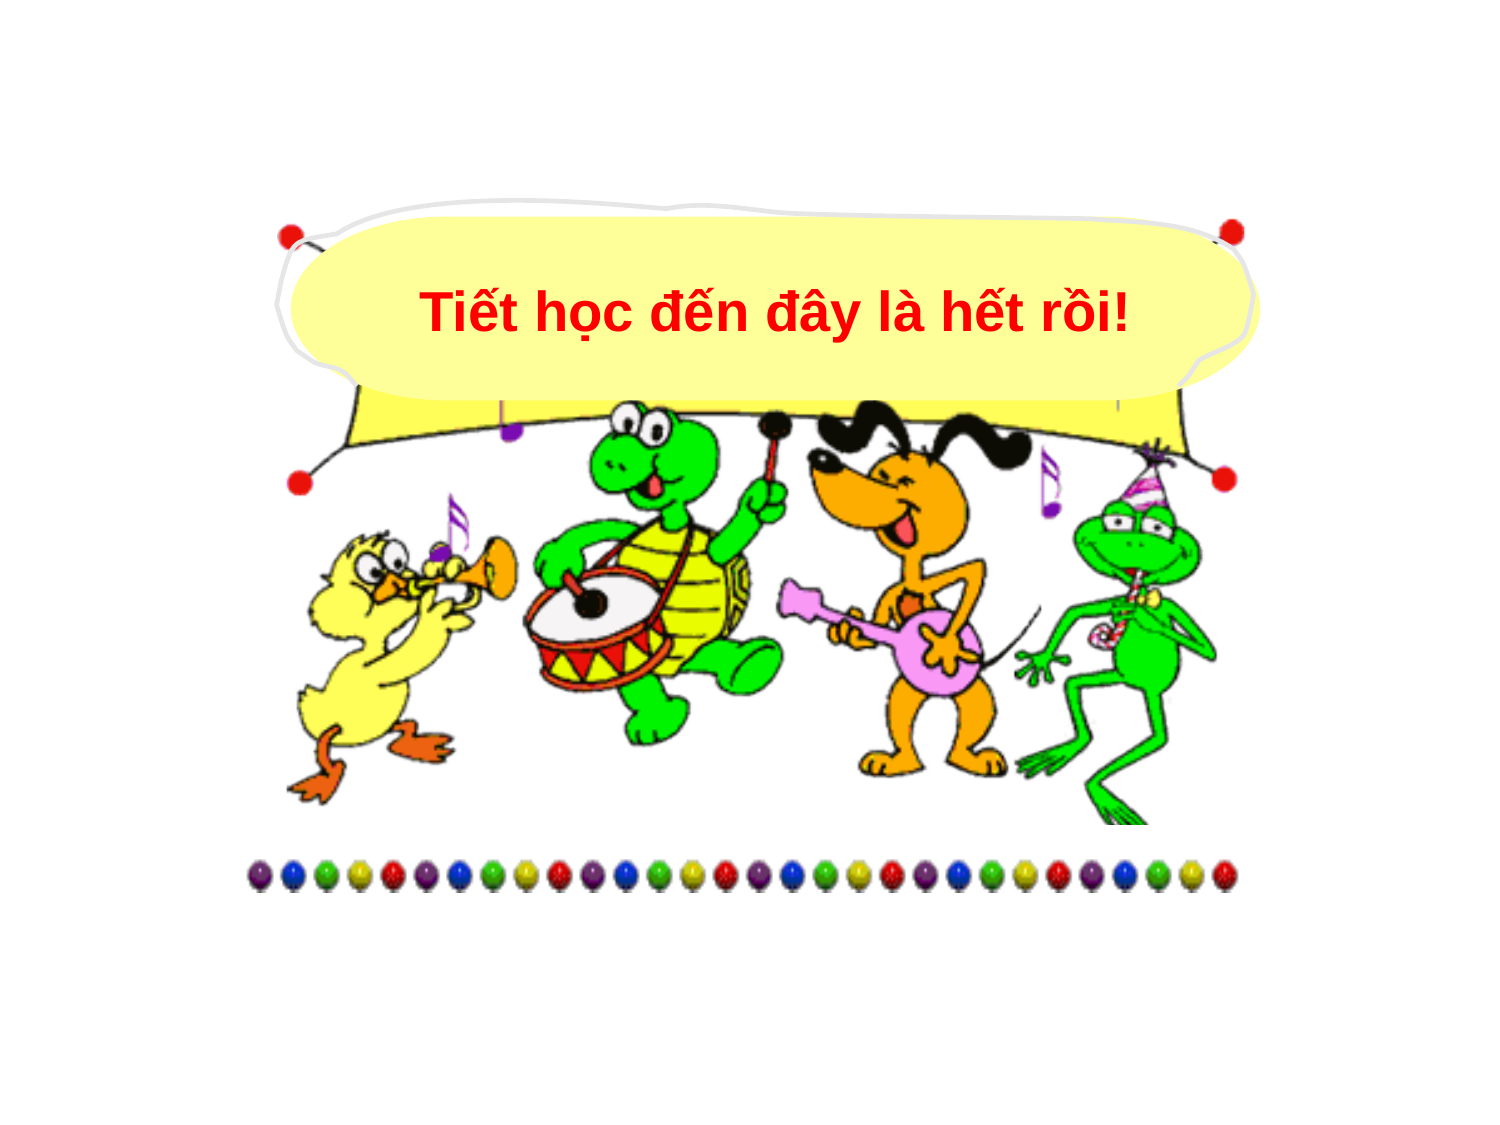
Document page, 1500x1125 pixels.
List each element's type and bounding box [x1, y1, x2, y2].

text_box [243, 178, 1261, 929]
